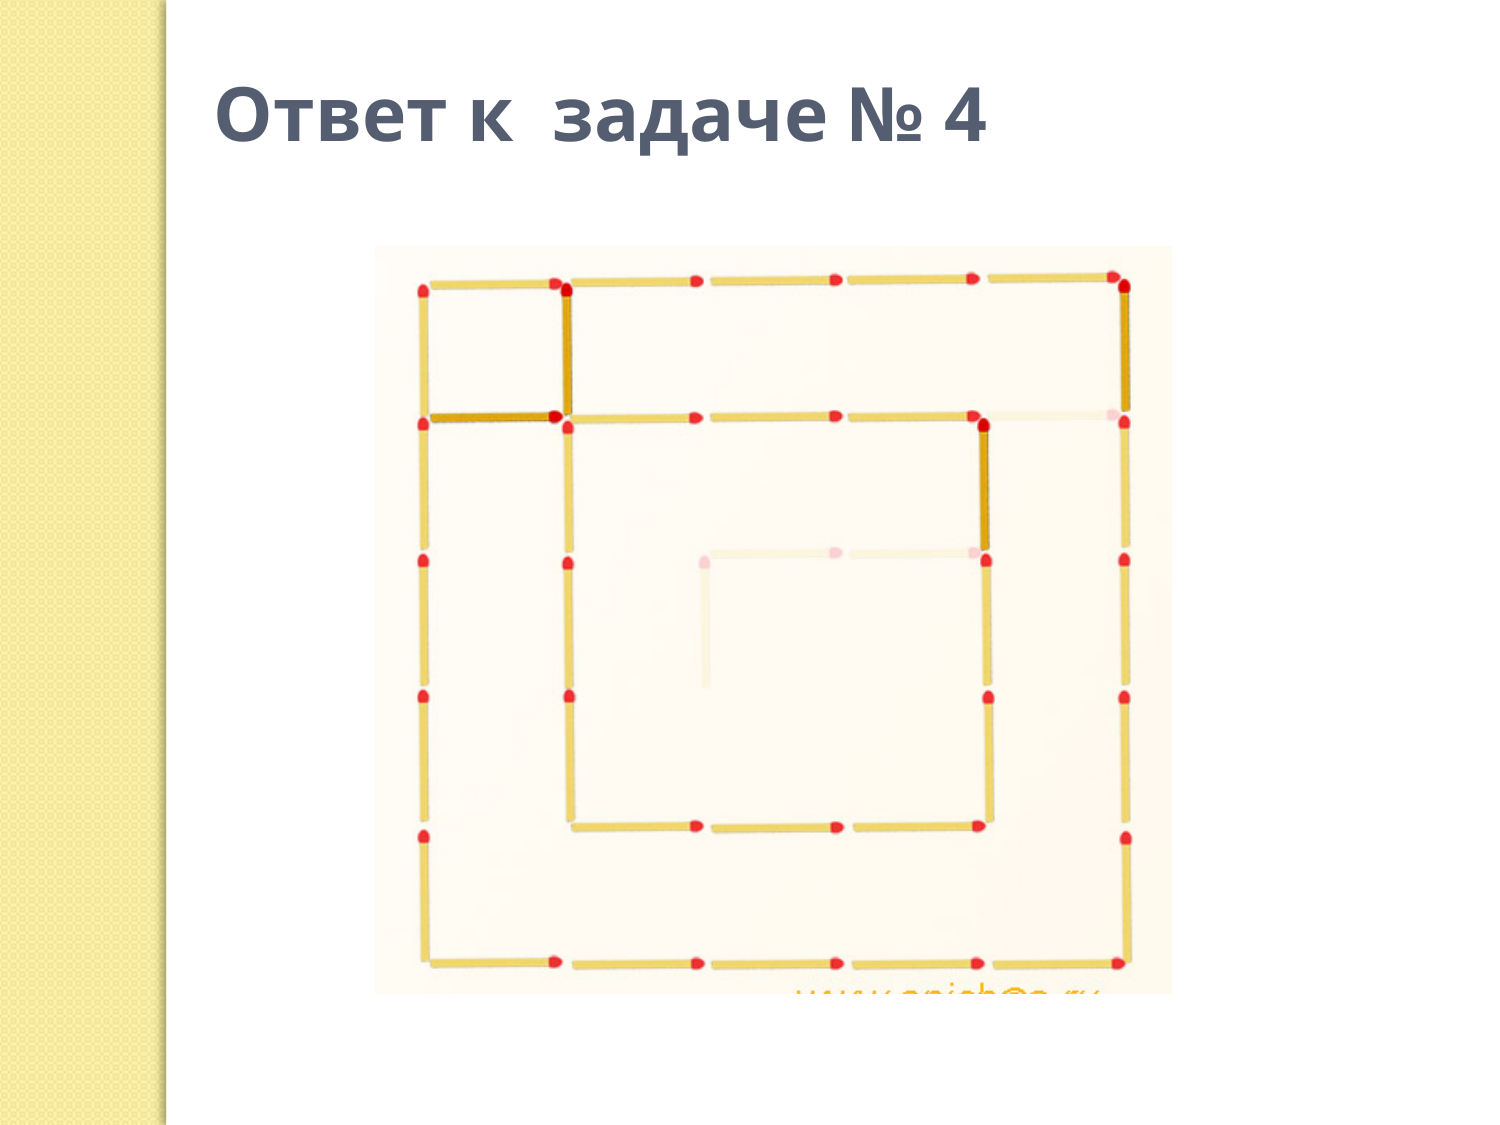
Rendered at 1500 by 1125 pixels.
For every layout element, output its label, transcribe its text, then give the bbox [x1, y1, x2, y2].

picture [374, 245, 1173, 994]
text_box Ответ к задаче № 4 [199, 58, 1430, 247]
